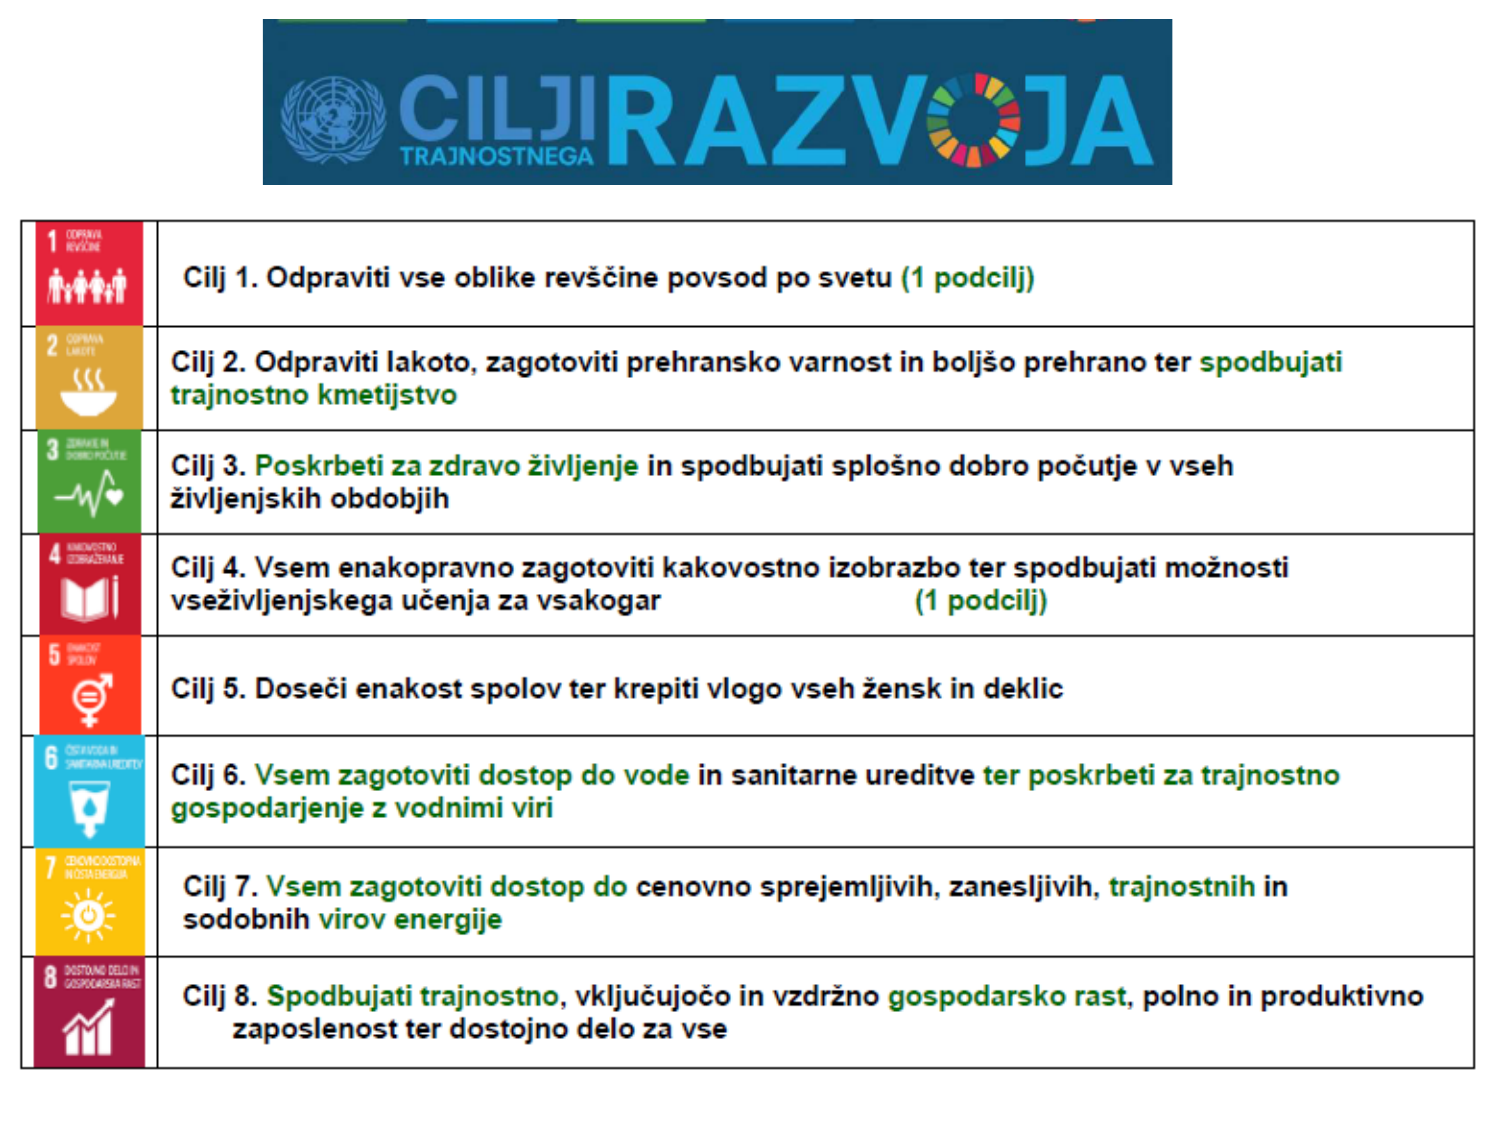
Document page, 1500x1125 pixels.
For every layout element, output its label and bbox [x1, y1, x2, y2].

picture [262, 18, 1173, 185]
picture [15, 205, 1490, 1083]
